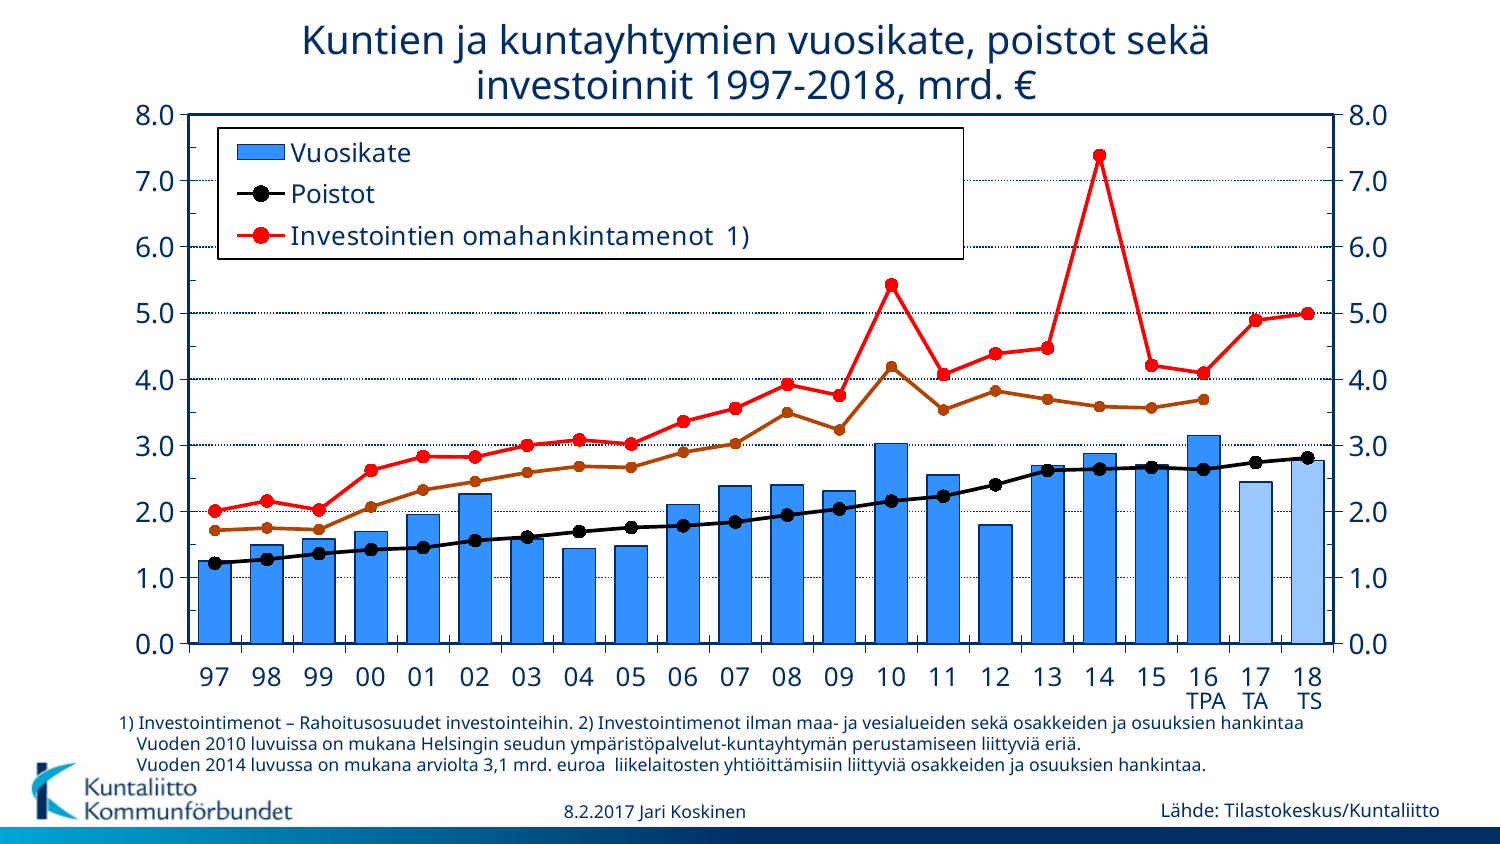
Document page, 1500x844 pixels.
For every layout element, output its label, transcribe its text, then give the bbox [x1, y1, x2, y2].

text_box Lähde: Tilastokeskus/Kuntaliitto [1145, 791, 1487, 829]
picture [14, 745, 309, 826]
footer 8.2.2017 Jari Koskinen [563, 794, 921, 830]
text_box Kuntien ja kuntayhtymien vuosikate, poistot sekä investoinnit 1997-2018, mrd. € [218, 18, 1295, 91]
chart [92, 92, 1437, 741]
text_box 1) Investointimenot – Rahoitusosuudet investointeihin. 2) Investointimenot ilman maa- ja vesialueiden sekä osakkeiden ja osuuksien hankintaa Vuoden 2010 luvuissa on mukana Helsingin seudun ympäristöpalvelut-kuntayhtymän perustamiseen liittyviä eriä. Vuoden 2014 luvussa on mukana arviolta 3,1 mrd. euroa liikelaitosten yhtiöittämisiin liittyviä osakkeiden ja osuuksien hankintaa. [99, 748, 1437, 783]
